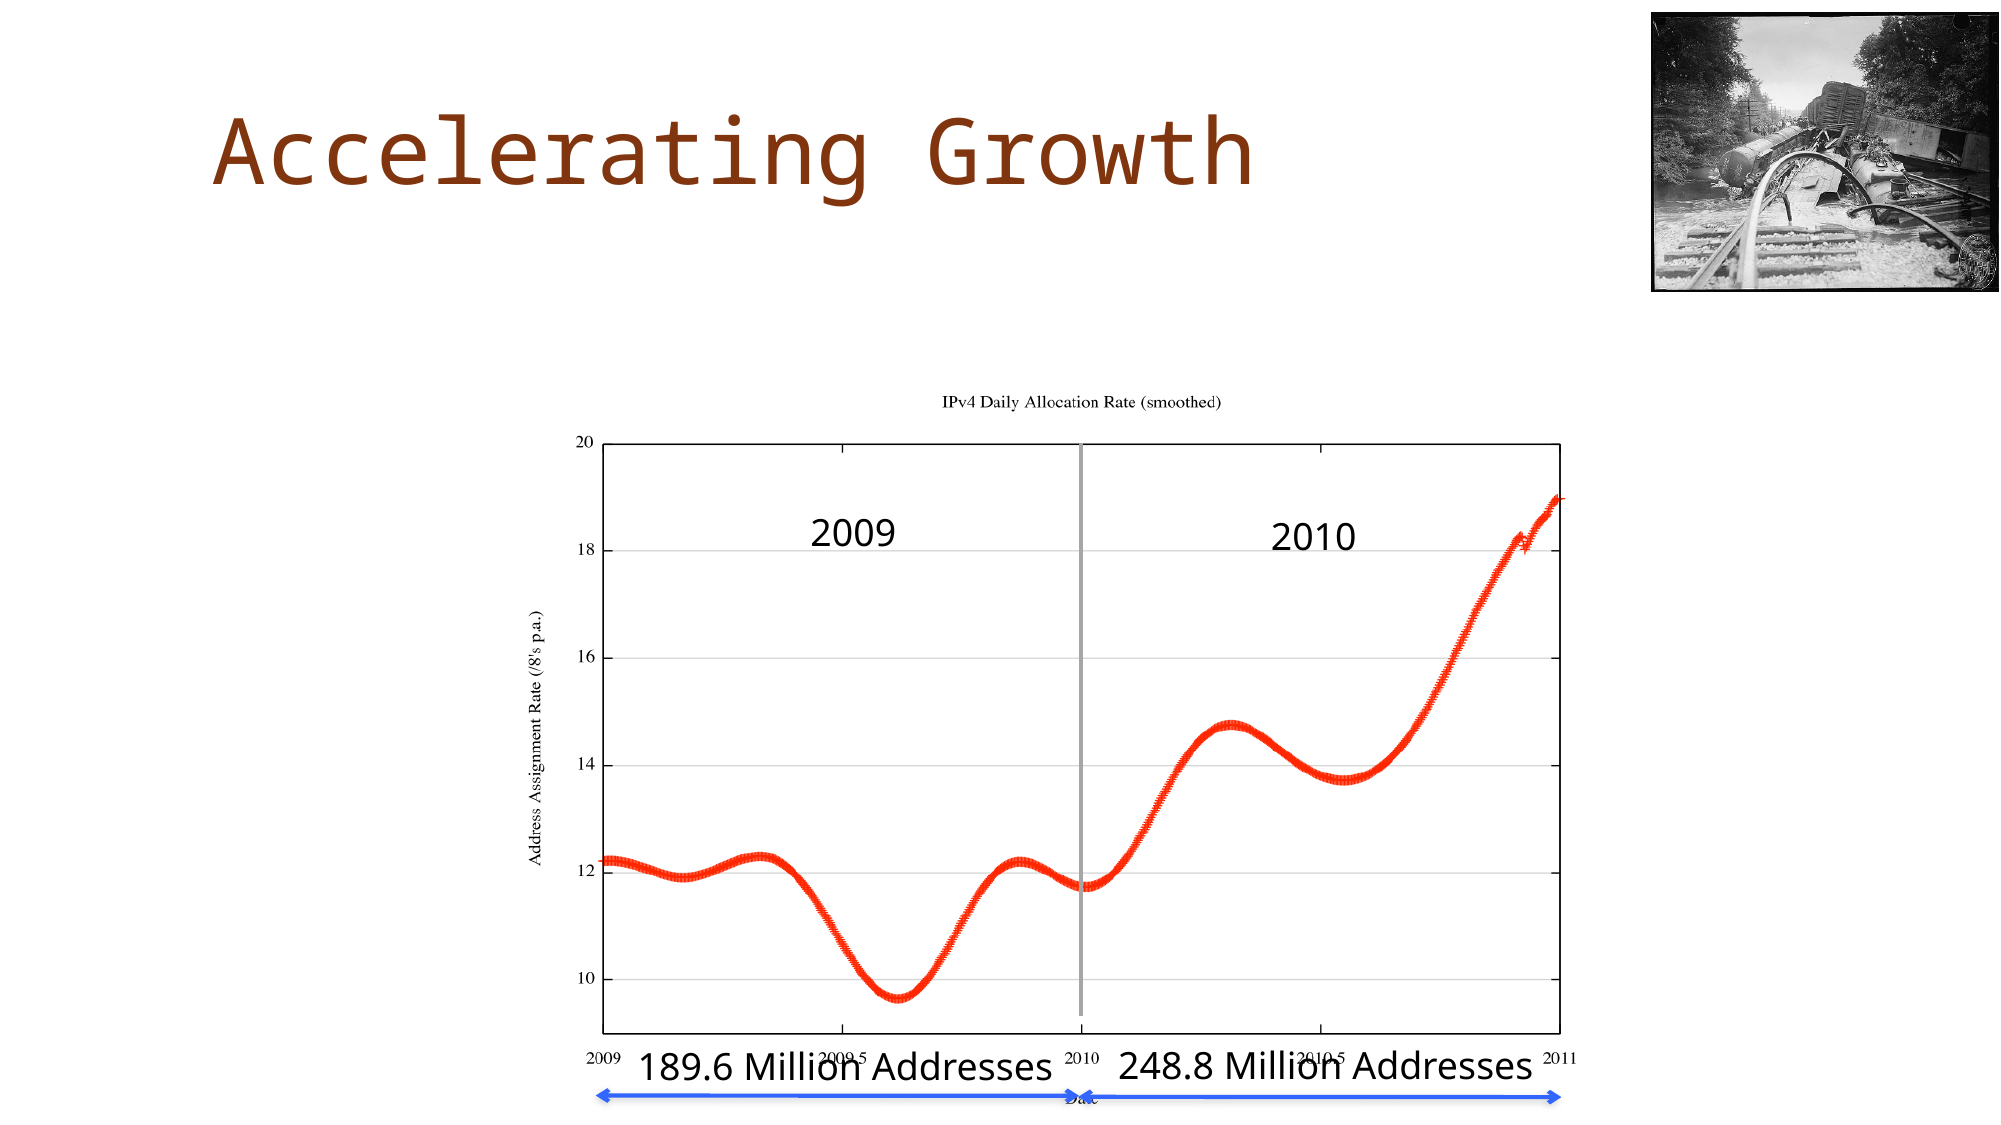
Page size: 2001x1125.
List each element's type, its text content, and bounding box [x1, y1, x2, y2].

picture [1650, 11, 1999, 293]
title Accelerating Growth [196, 35, 1650, 275]
picture [516, 364, 1590, 1118]
